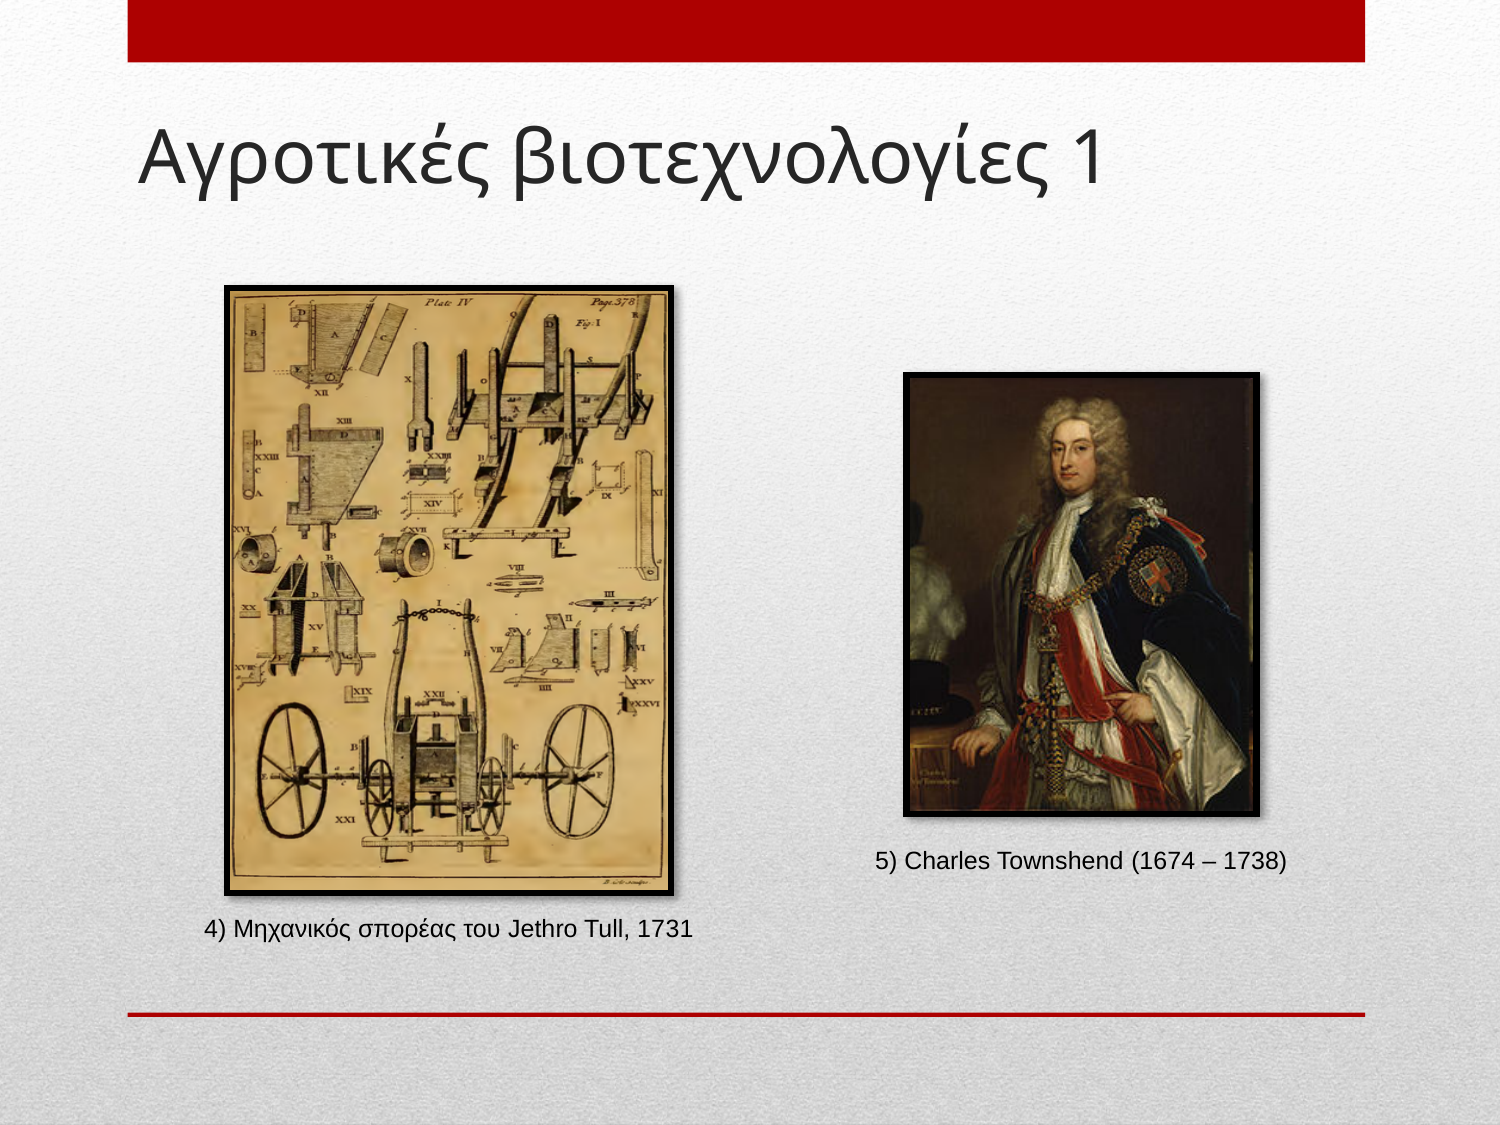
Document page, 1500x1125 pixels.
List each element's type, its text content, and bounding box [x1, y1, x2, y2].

title Αγροτικές βιοτεχνολογίες 1 [123, 52, 1237, 207]
text_box 4) Μηχανικός σπορέας του Jethro Tull, 1731 [185, 905, 712, 950]
picture [908, 376, 1255, 812]
text_box 5) Charles Townshend (1674 – 1738) [857, 836, 1306, 882]
picture [229, 289, 669, 891]
